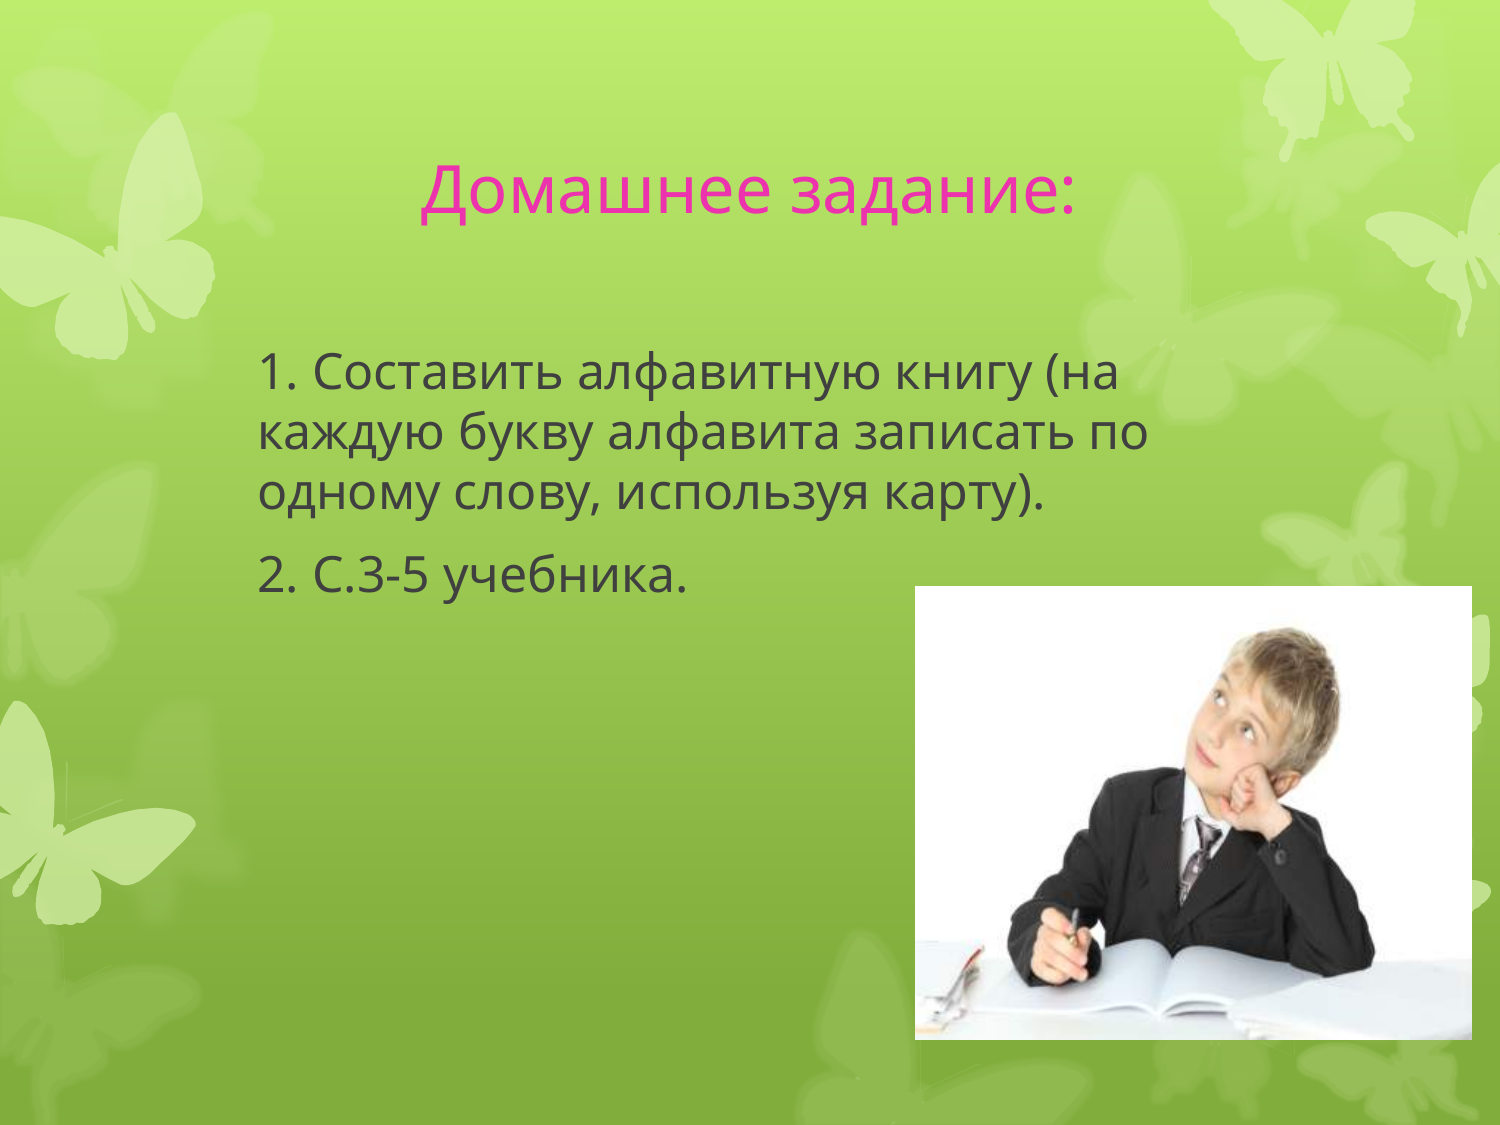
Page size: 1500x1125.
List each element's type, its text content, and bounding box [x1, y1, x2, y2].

list 1. Составить алфавитную книгу (на каждую букву алфавита записать по одному слову, используя карту). 2. С.3-5 учебника. [242, 296, 1335, 646]
title Домашнее задание: [165, 110, 1335, 263]
picture [914, 585, 1472, 1040]
